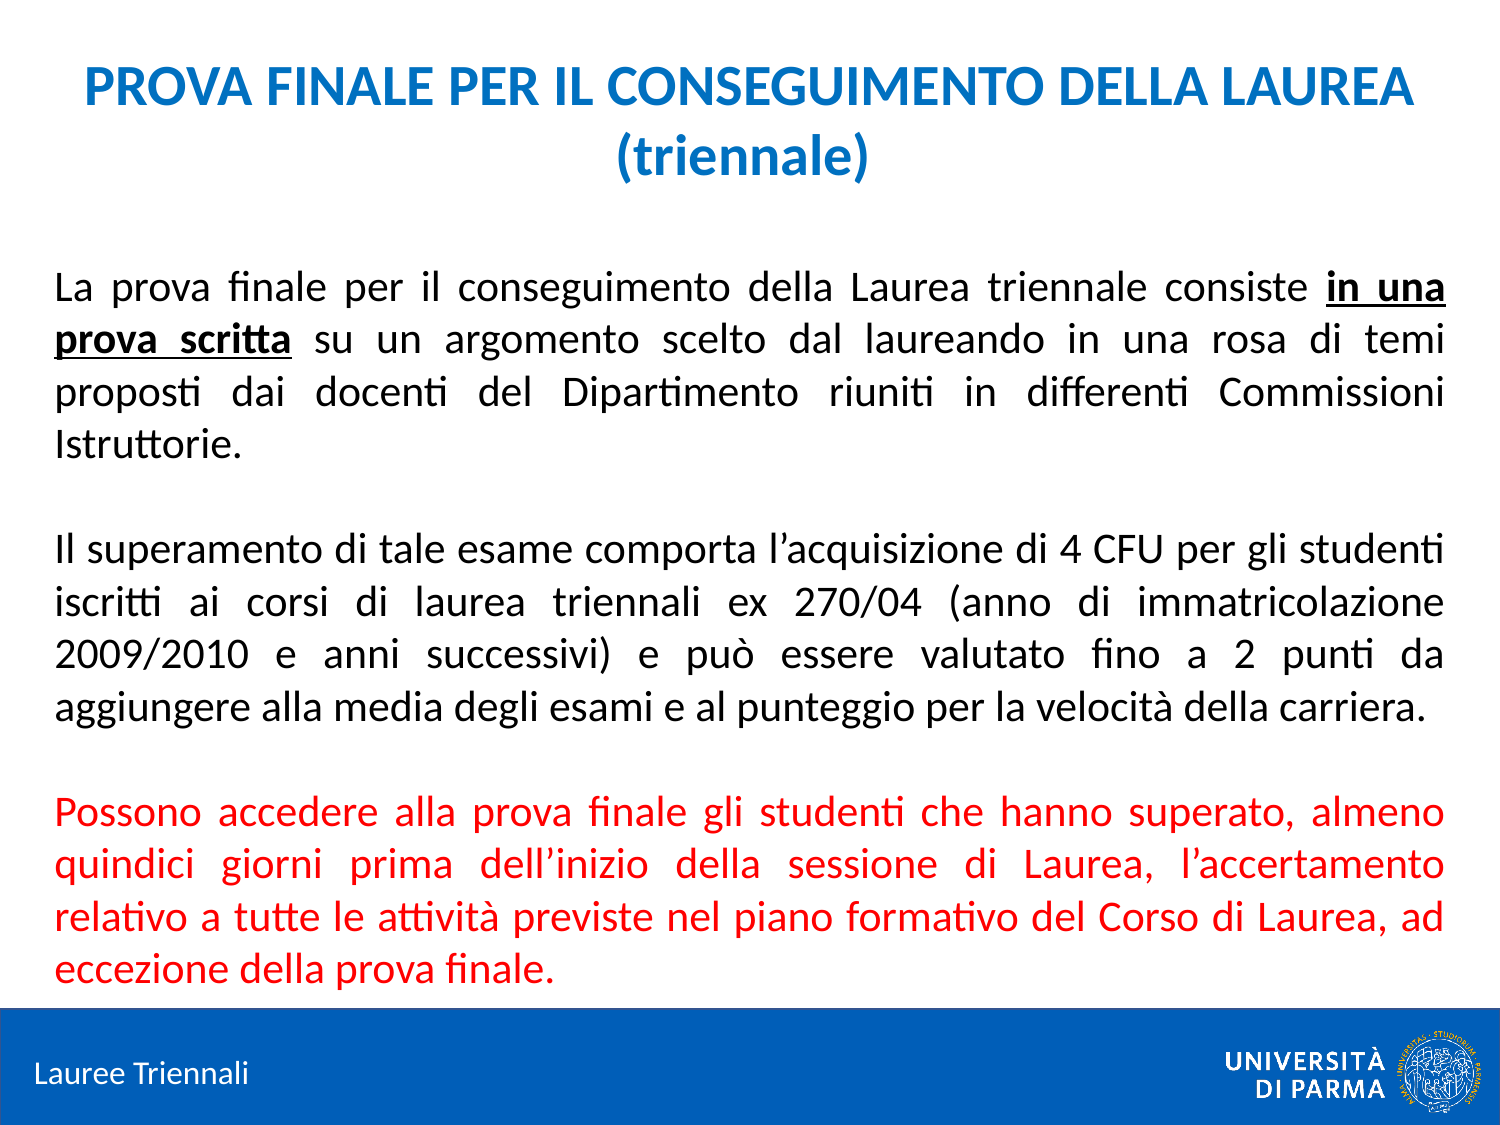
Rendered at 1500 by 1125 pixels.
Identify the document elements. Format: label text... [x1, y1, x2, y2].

picture [1226, 1031, 1481, 1113]
text_box [0, 1008, 1500, 1125]
text_box Lauree Triennali [19, 1043, 678, 1099]
text_box PROVA FINALE PER IL CONSEGUIMENTO DELLA LAUREA (triennale) La prova finale per il conseguimento della Laurea triennale consiste in una prova scritta su un argomento scelto dal laureando in una rosa di temi proposti dai docenti del Dipartimento riuniti in differenti Commissioni Istruttorie. Il superamento di tale esame comporta l’acquisizione di 4 CFU per gli studenti iscritti ai corsi di laurea triennali ex 270/04 (anno di immatricolazione 2009/2010 e anni successivi) e può essere valutato fino a 2 punti da aggiungere alla media degli esami e al punteggio per la velocità della carriera. Possono accedere alla prova finale gli studenti che hanno superato, almeno quindici giorni prima dell’inizio della sessione di Laurea, l’accertamento relativo a tutte le attività previste nel piano formativo del Corso di Laurea, ad eccezione della prova finale. [39, 39, 1461, 1000]
